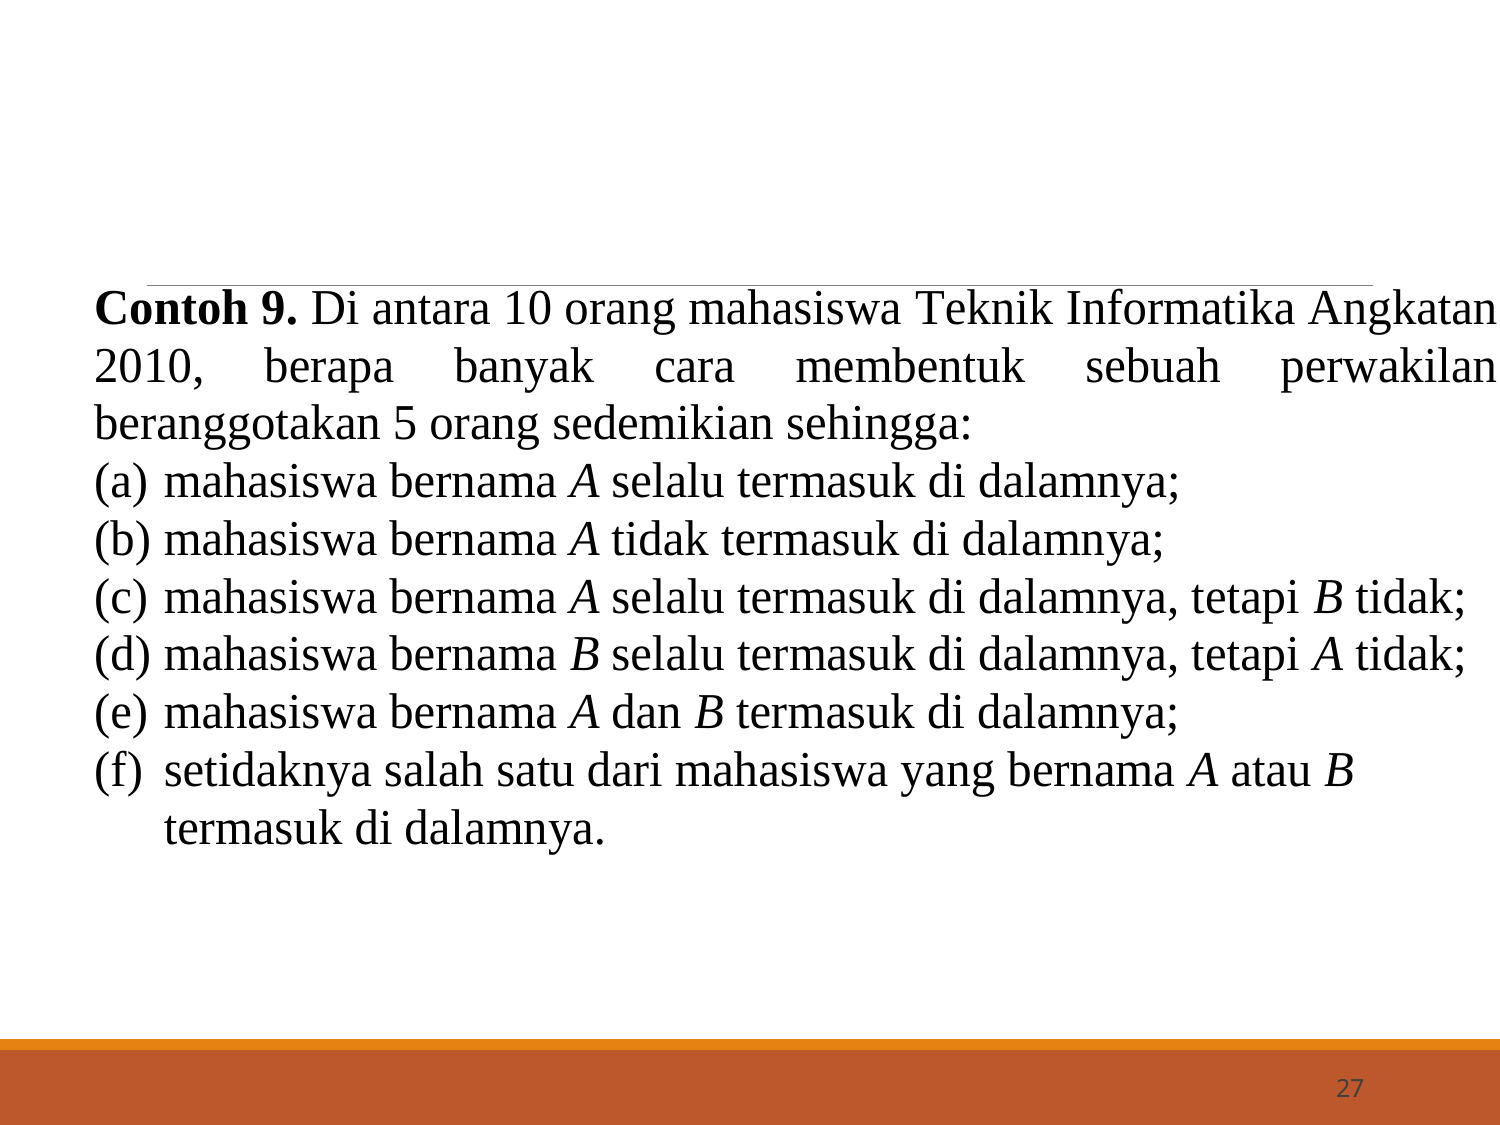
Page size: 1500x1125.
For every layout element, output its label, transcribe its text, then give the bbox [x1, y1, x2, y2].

slide_number 27 [1218, 1059, 1380, 1120]
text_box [93, 278, 1500, 859]
